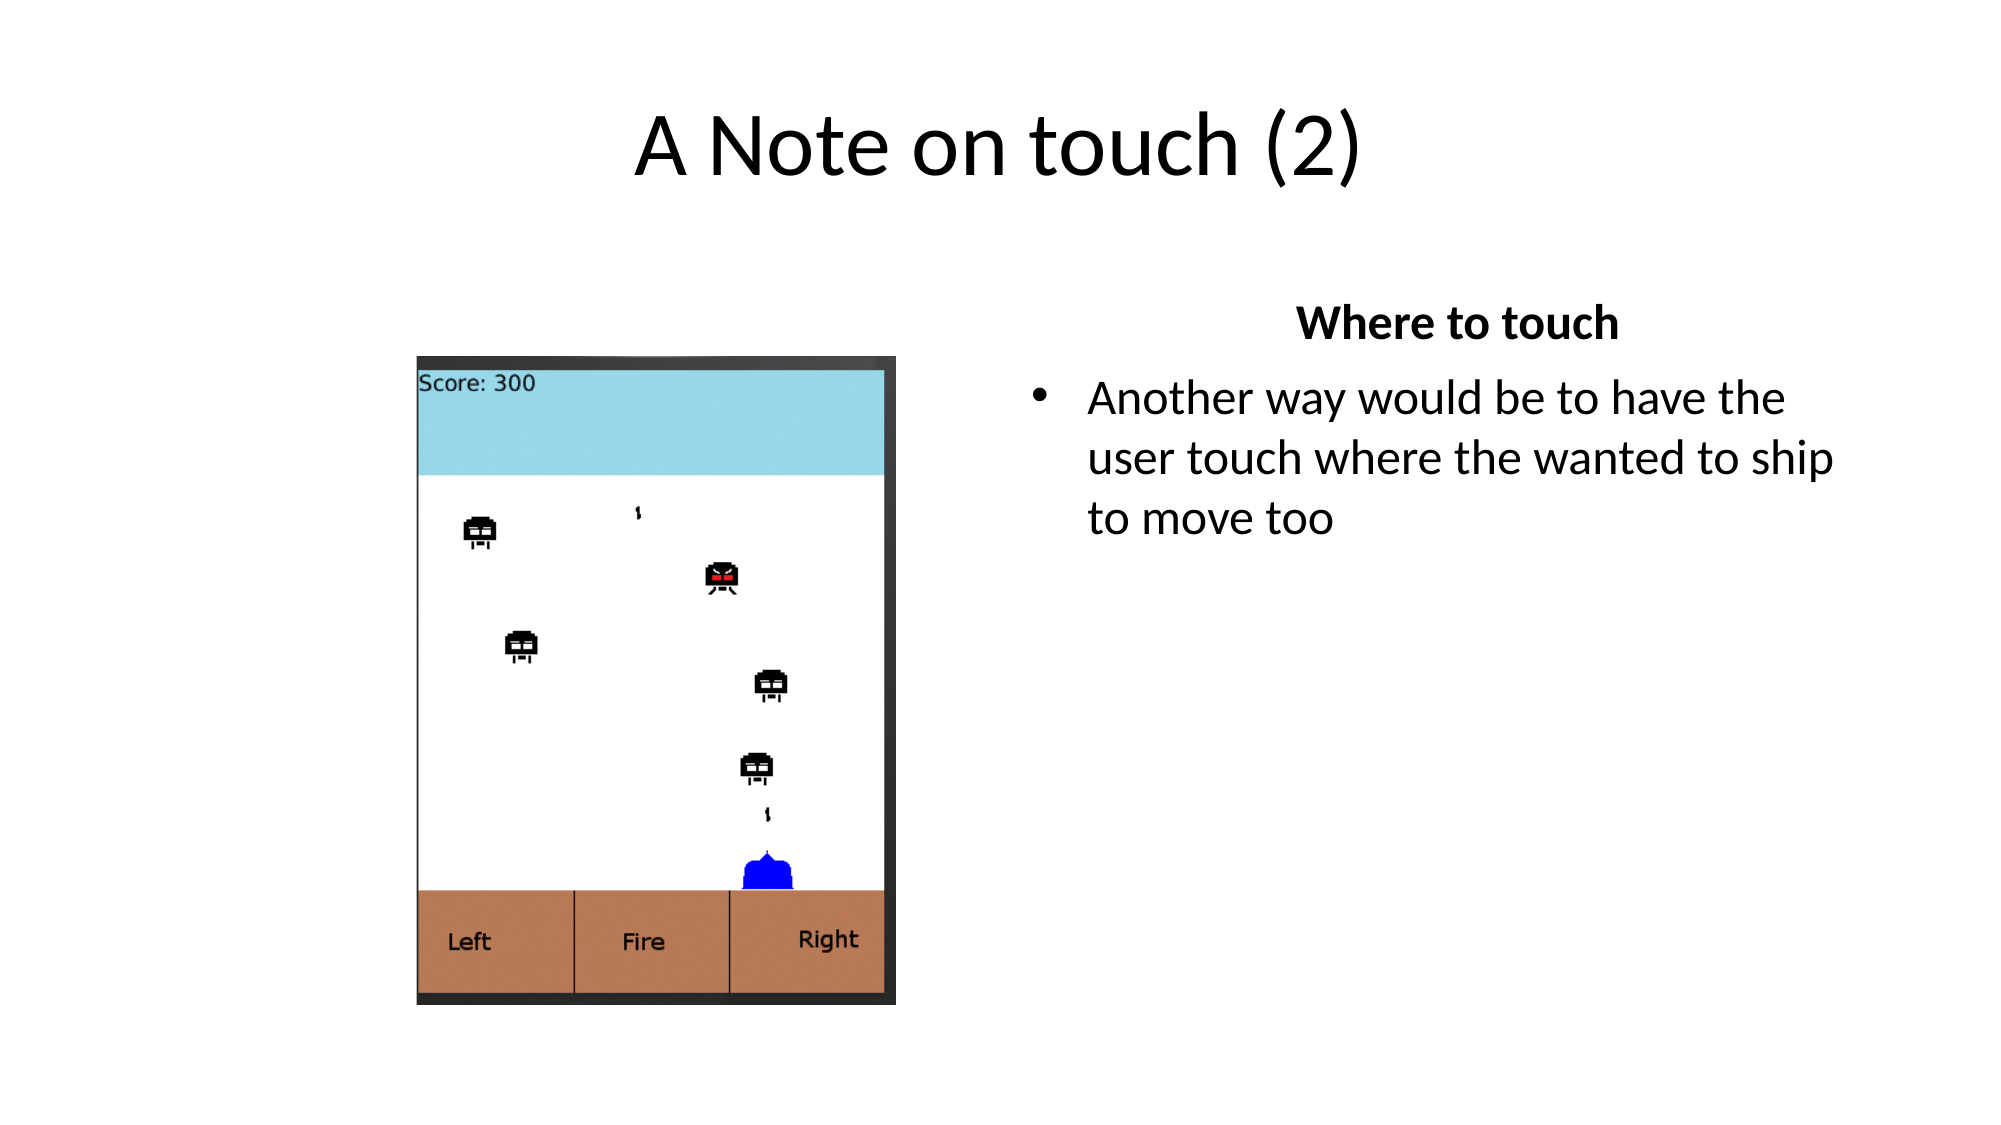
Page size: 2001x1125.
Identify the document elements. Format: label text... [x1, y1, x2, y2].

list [416, 356, 897, 1006]
list Where to touch [1015, 251, 1900, 356]
list Another way would be to have the user touch where the wanted to ship to move too [1015, 356, 1900, 1005]
title A Note on touch (2) [99, 45, 1900, 233]
